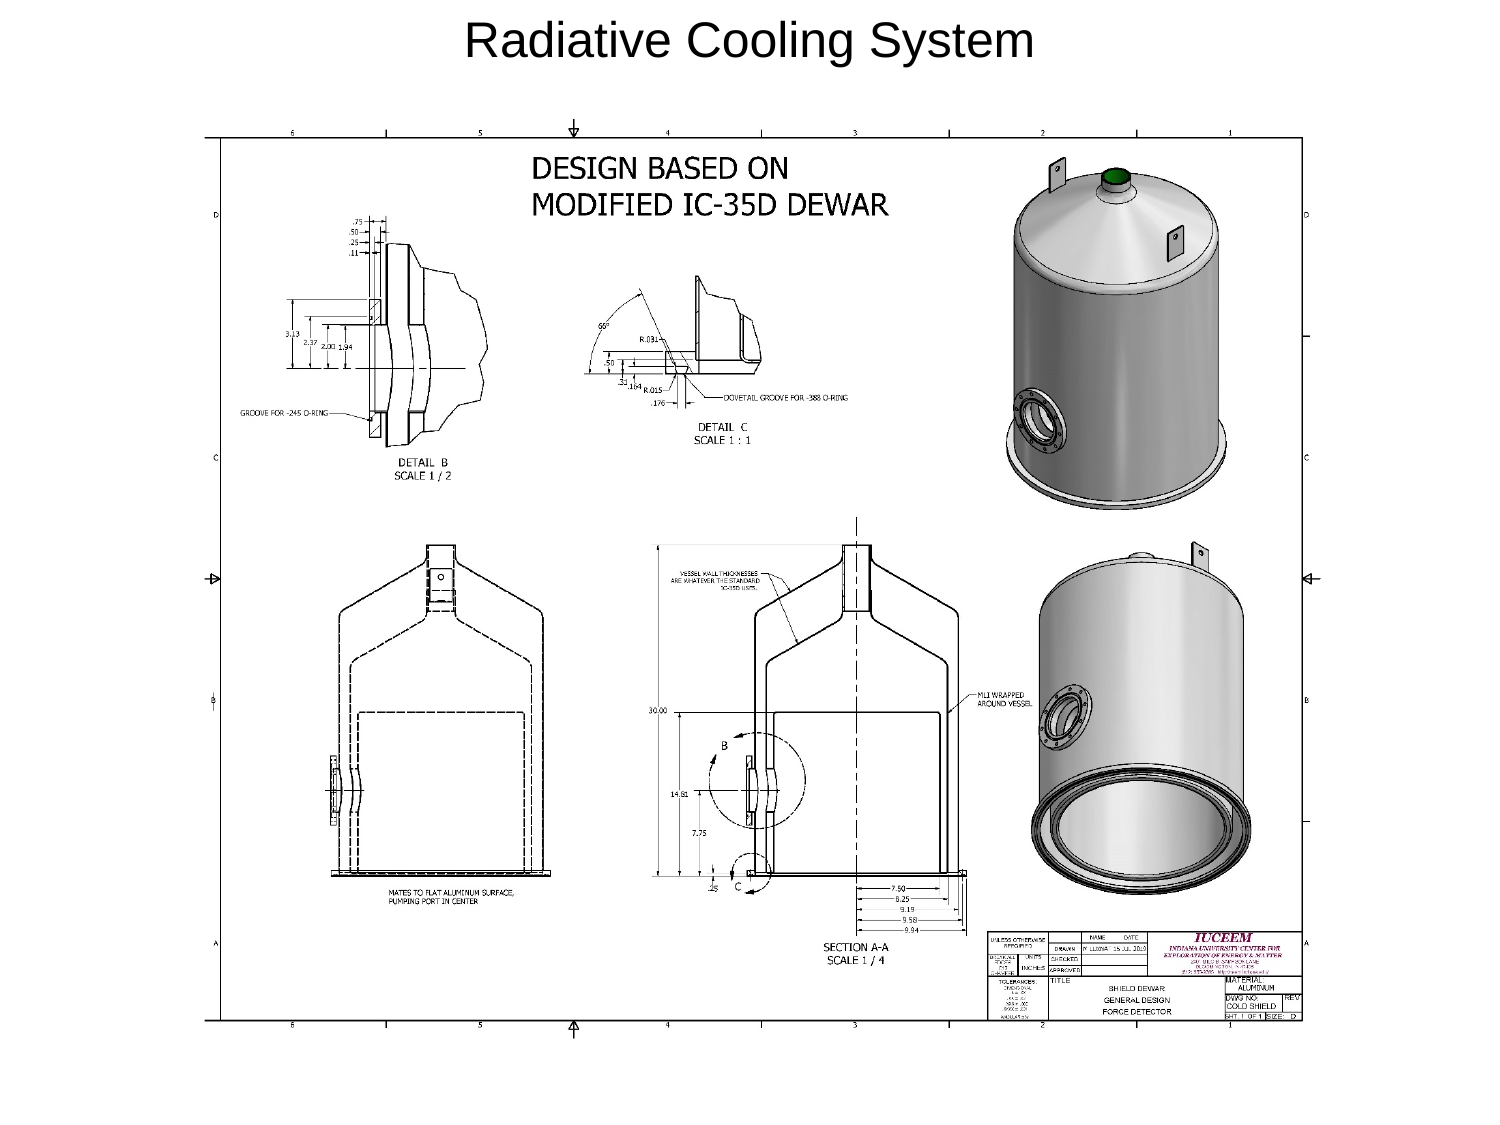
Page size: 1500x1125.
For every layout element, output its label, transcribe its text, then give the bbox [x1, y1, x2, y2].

picture [204, 93, 1324, 1065]
text_box Radiative Cooling System [299, 0, 1200, 75]
